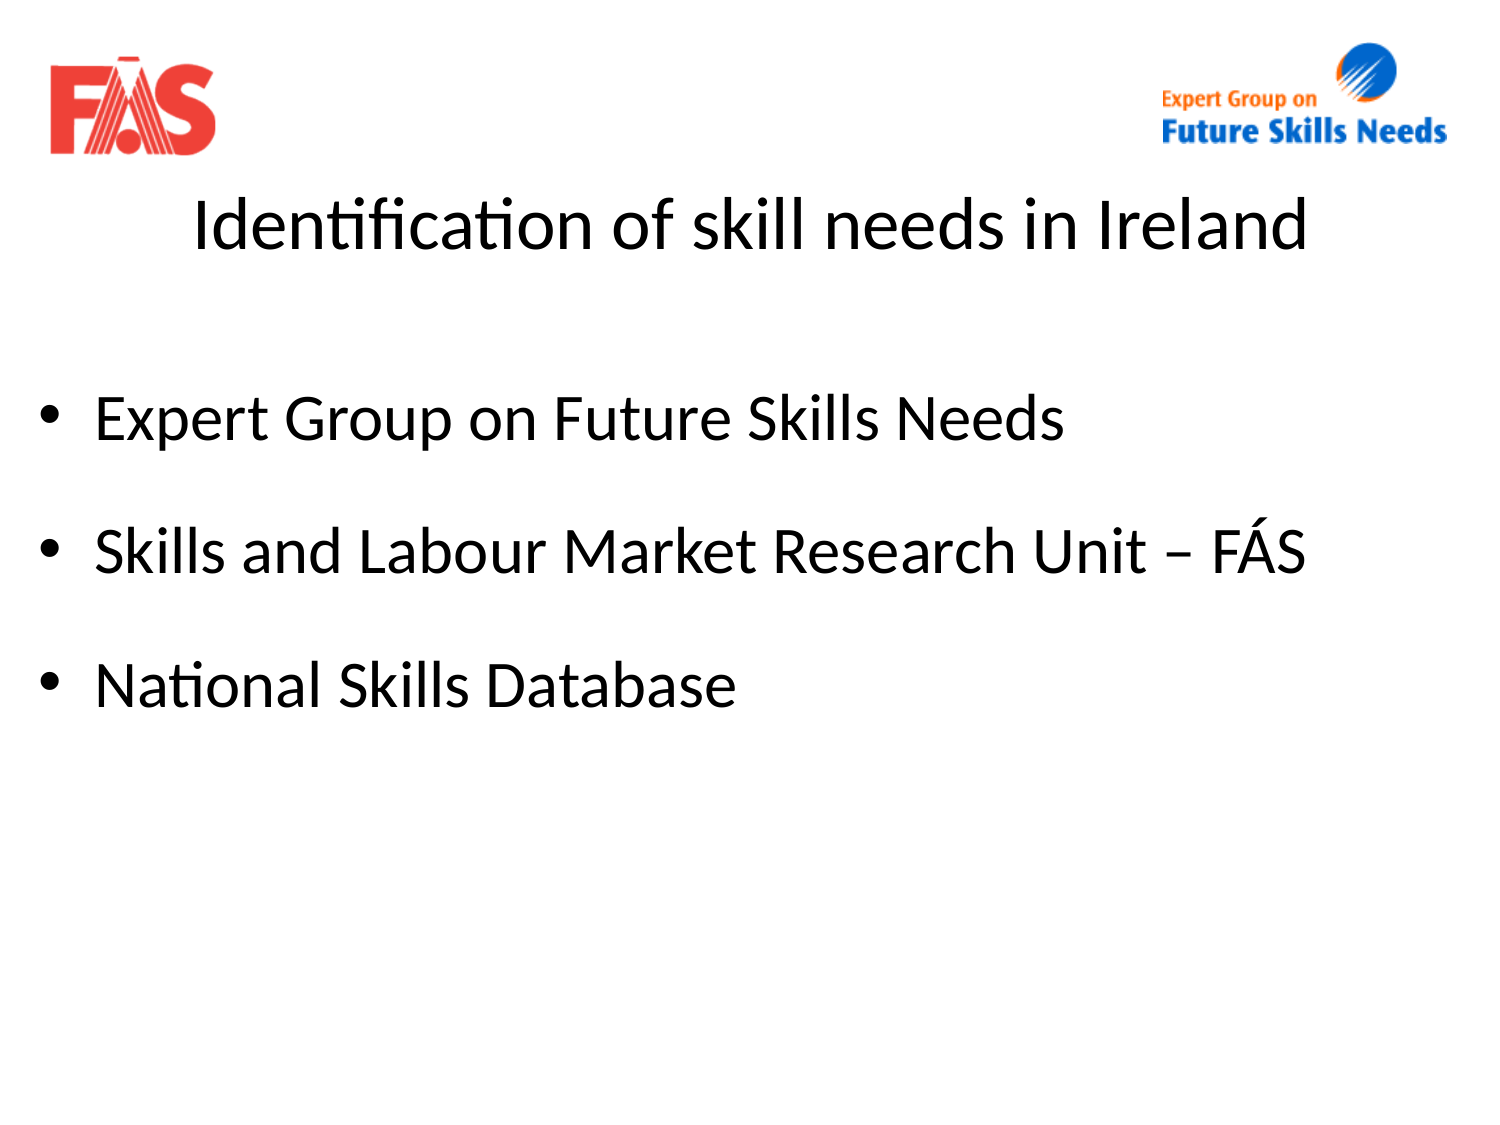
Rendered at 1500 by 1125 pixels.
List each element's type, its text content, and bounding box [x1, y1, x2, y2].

list Expert Group on Future Skills Needs Skills and Labour Market Research Unit – FÁS National Skills Database [23, 326, 1465, 941]
title Identification of skill needs in Ireland [76, 125, 1427, 313]
picture [22, 38, 239, 173]
picture [1163, 42, 1447, 145]
